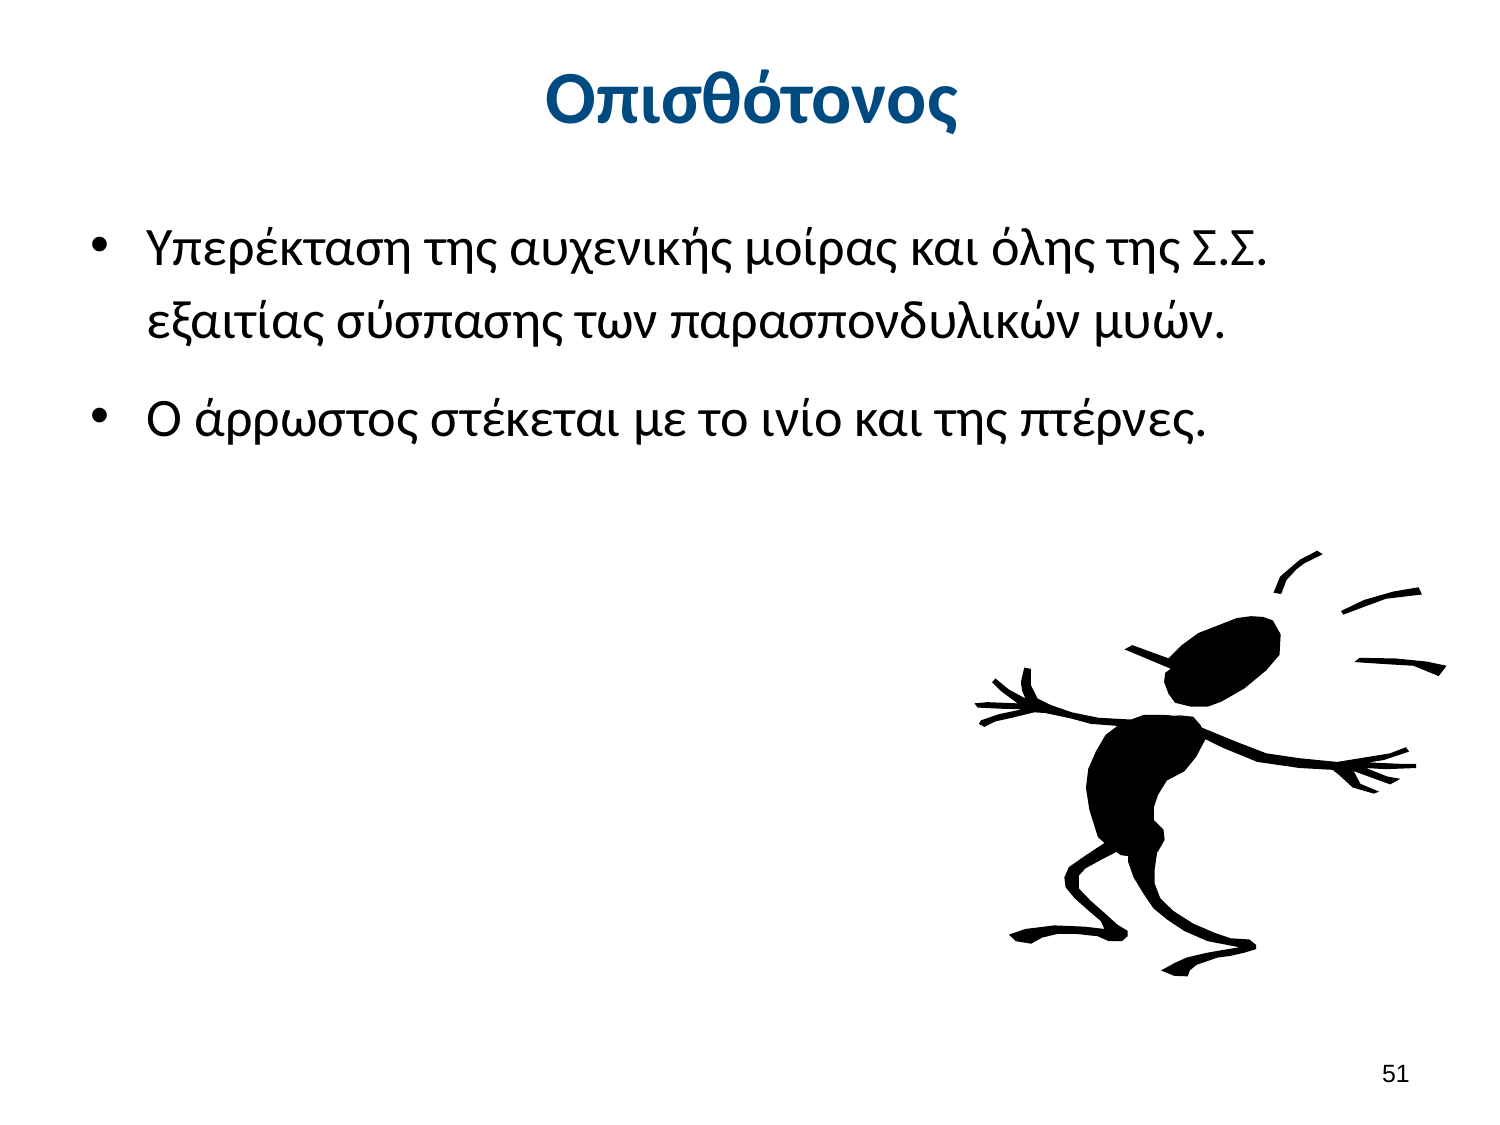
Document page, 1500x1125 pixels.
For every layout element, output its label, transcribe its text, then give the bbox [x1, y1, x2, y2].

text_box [974, 550, 1447, 977]
title Οπισθότονος [76, 19, 1427, 169]
list Υπερέκταση της αυχενικής μοίρας και όλης της Σ.Σ. εξαιτίας σύσπασης των παρασπονδυλικών μυών. Ο άρρωστος στέκεται με το ινίο και της πτέρνες. [75, 196, 1425, 1024]
slide_number 50 [1074, 1042, 1425, 1103]
